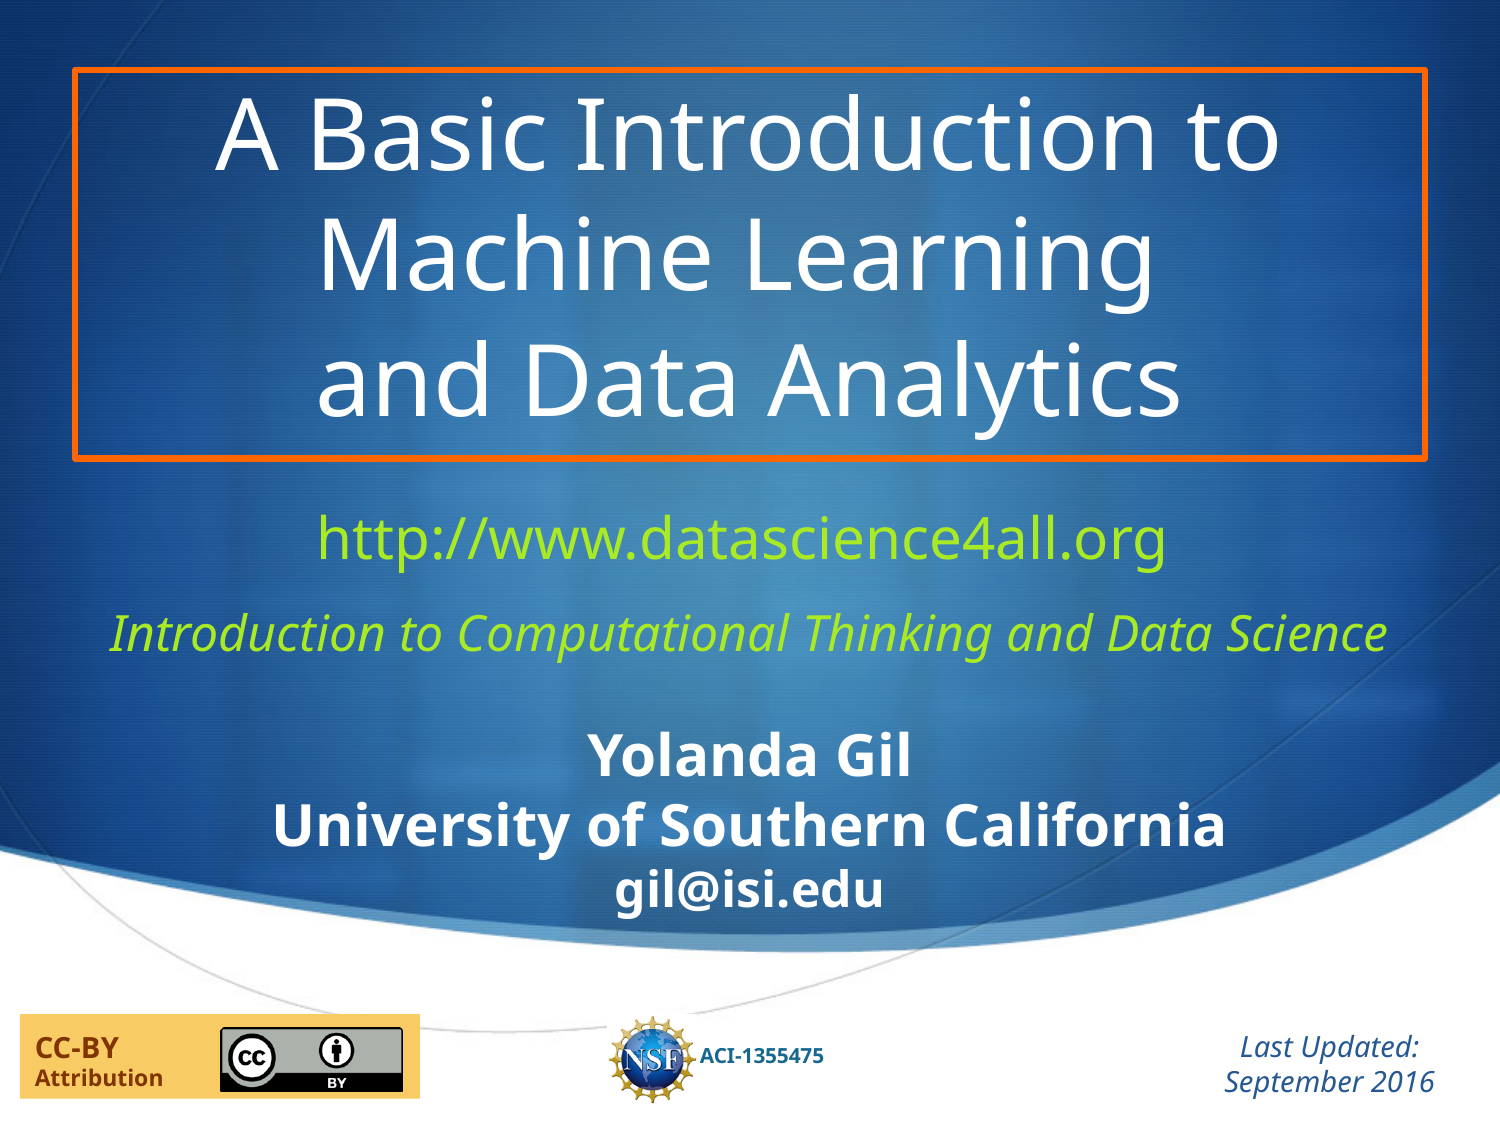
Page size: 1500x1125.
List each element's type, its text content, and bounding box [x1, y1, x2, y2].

picture [0, 0, 1500, 1125]
text_box ACI-1355475 [698, 1034, 839, 1075]
text_box CC-BY Attribution [20, 1014, 420, 1099]
subtitle A Basic Introduction to Machine Learning and Data Analytics [75, 70, 1425, 459]
text_box Last Updated: September 2016 [1209, 1020, 1450, 1106]
title [75, 459, 1425, 493]
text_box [201, 1018, 398, 1097]
text_box http://www.datascience4all.org Introduction to Computational Thinking and Data Science [74, 493, 1425, 699]
text_box Yolanda Gil University of Southern California gil@isi.edu [256, 710, 1243, 986]
